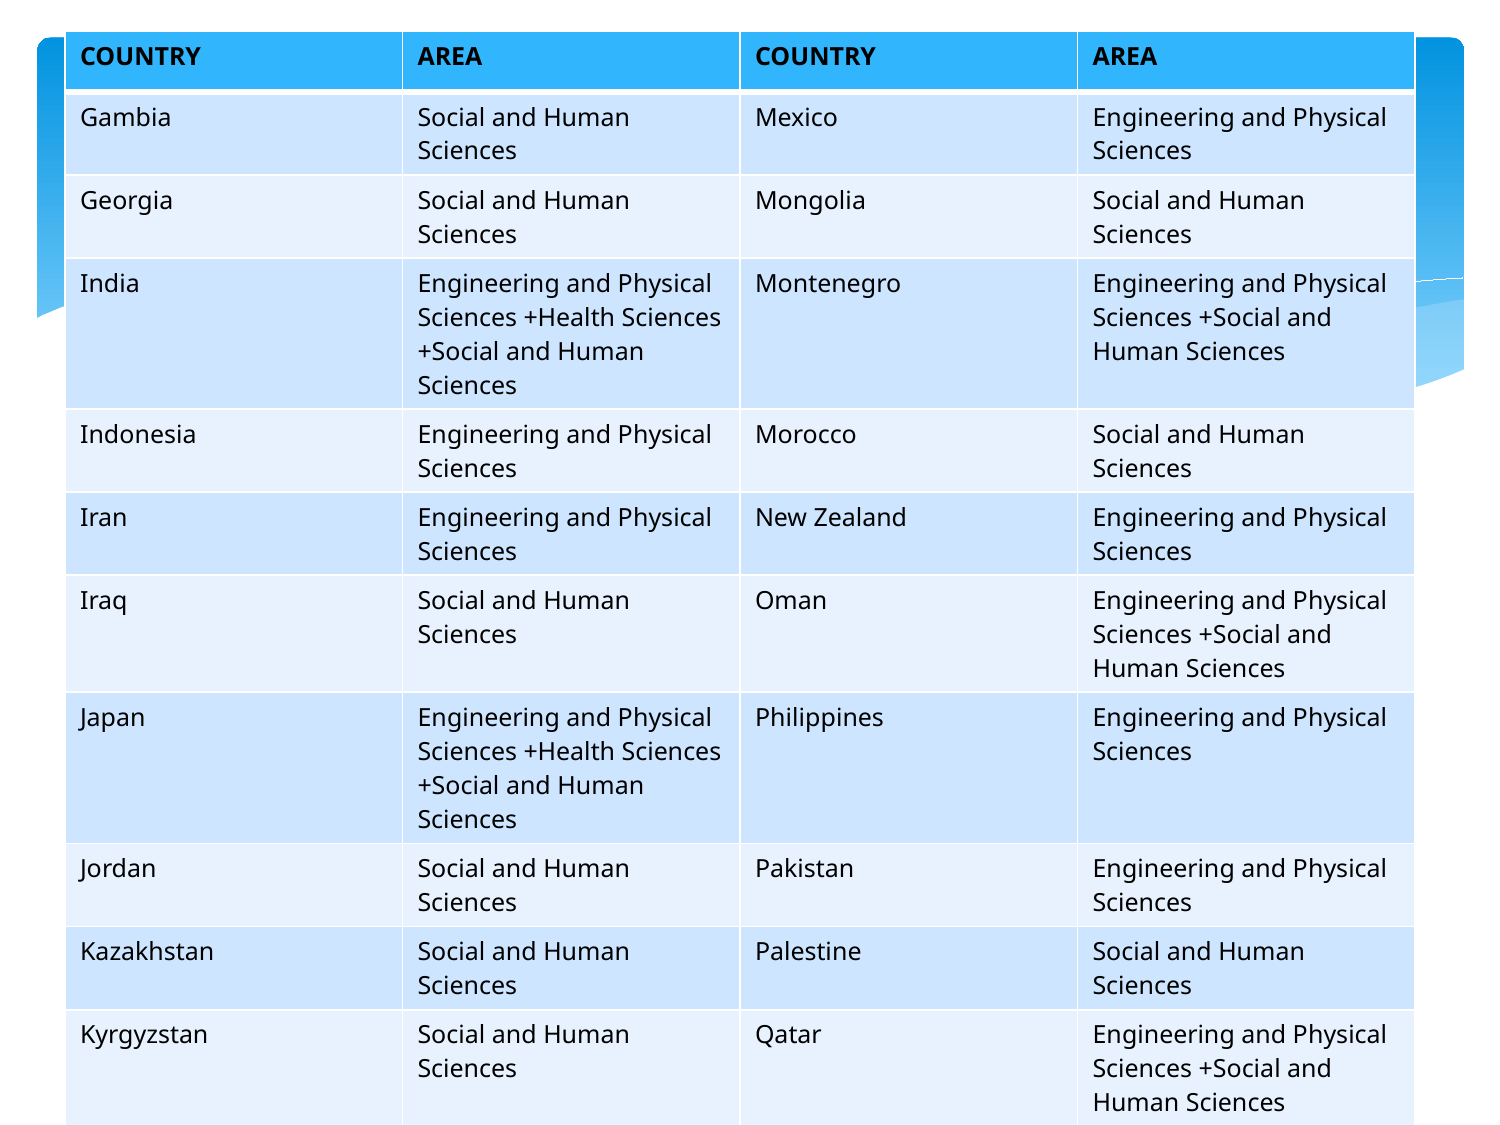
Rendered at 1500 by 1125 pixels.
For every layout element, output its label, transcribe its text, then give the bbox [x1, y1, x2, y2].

table_cell Pakistan [741, 844, 1077, 926]
table_cell Social and Human Sciences [403, 844, 739, 926]
table_cell Social and Human Sciences [1078, 410, 1414, 491]
table_header AREA [403, 32, 739, 89]
table_cell Engineering and Physical Sciences [1078, 493, 1414, 574]
table_cell Engineering and Physical Sciences +Social and Human Sciences [1078, 1011, 1414, 1125]
table_cell Oman [741, 576, 1077, 691]
table_header COUNTRY [66, 32, 402, 89]
table_cell Jordan [66, 844, 402, 926]
table_cell Japan [66, 693, 402, 843]
table_header AREA [1078, 32, 1414, 89]
table_cell Engineering and Physical Sciences [1078, 693, 1414, 843]
table_cell Social and Human Sciences [403, 576, 739, 691]
table_cell Social and Human Sciences [403, 927, 739, 1009]
table_cell Social and Human Sciences [1078, 176, 1414, 257]
table_cell New Zealand [741, 493, 1077, 574]
table_cell Kazakhstan [66, 927, 402, 1009]
table_cell Engineering and Physical Sciences +Health Sciences +Social and Human Sciences [403, 259, 739, 408]
table_cell Social and Human Sciences [403, 95, 739, 174]
table_cell Engineering and Physical Sciences [403, 493, 739, 574]
table_cell Engineering and Physical Sciences +Health Sciences +Social and Human Sciences [403, 693, 739, 843]
table_cell Social and Human Sciences [403, 1011, 739, 1125]
table_cell Iran [66, 493, 402, 574]
table_cell Montenegro [741, 259, 1077, 408]
table_cell Engineering and Physical Sciences [403, 410, 739, 491]
table_cell Engineering and Physical Sciences +Social and Human Sciences [1078, 259, 1414, 408]
table_cell India [66, 259, 402, 408]
table_cell Engineering and Physical Sciences +Social and Human Sciences [1078, 576, 1414, 691]
table_cell Mexico [741, 95, 1077, 174]
table_cell Engineering and Physical Sciences [1078, 95, 1414, 174]
table_cell Indonesia [66, 410, 402, 491]
table_header COUNTRY [741, 32, 1077, 89]
table_cell Gambia [66, 95, 402, 174]
table_cell Mongolia [741, 176, 1077, 257]
table_cell Palestine [741, 927, 1077, 1009]
table_cell Morocco [741, 410, 1077, 491]
table_cell Engineering and Physical Sciences [1078, 844, 1414, 926]
table_cell Iraq [66, 576, 402, 691]
table_cell Social and Human Sciences [403, 176, 739, 257]
table_cell Georgia [66, 176, 402, 257]
table_cell Kyrgyzstan [66, 1011, 402, 1125]
table_cell Philippines [741, 693, 1077, 843]
table_cell Qatar [741, 1011, 1077, 1125]
table_cell Social and Human Sciences [1078, 927, 1414, 1009]
